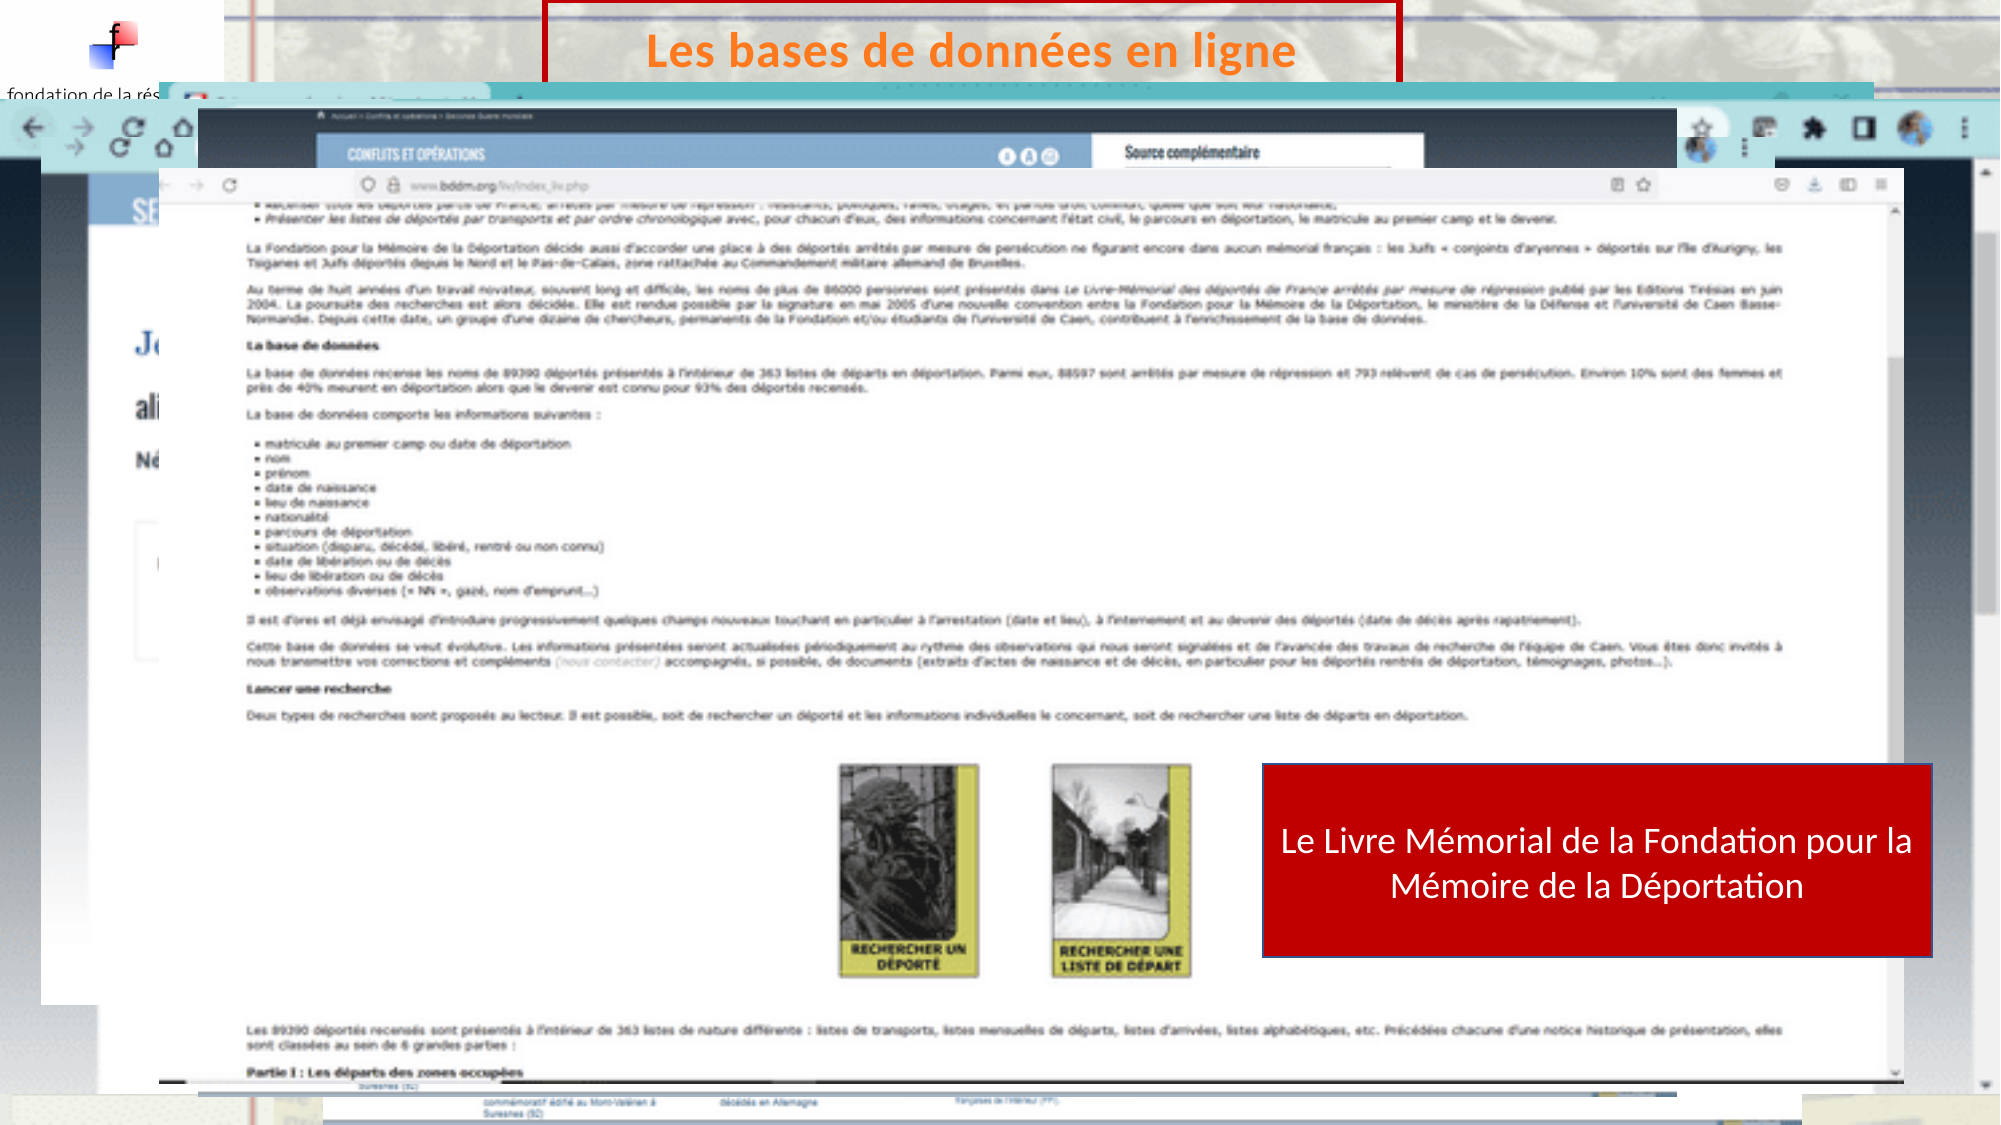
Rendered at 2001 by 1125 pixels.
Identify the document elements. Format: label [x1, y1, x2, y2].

picture [0, 0, 2000, 1125]
text_box [159, 168, 1932, 1084]
